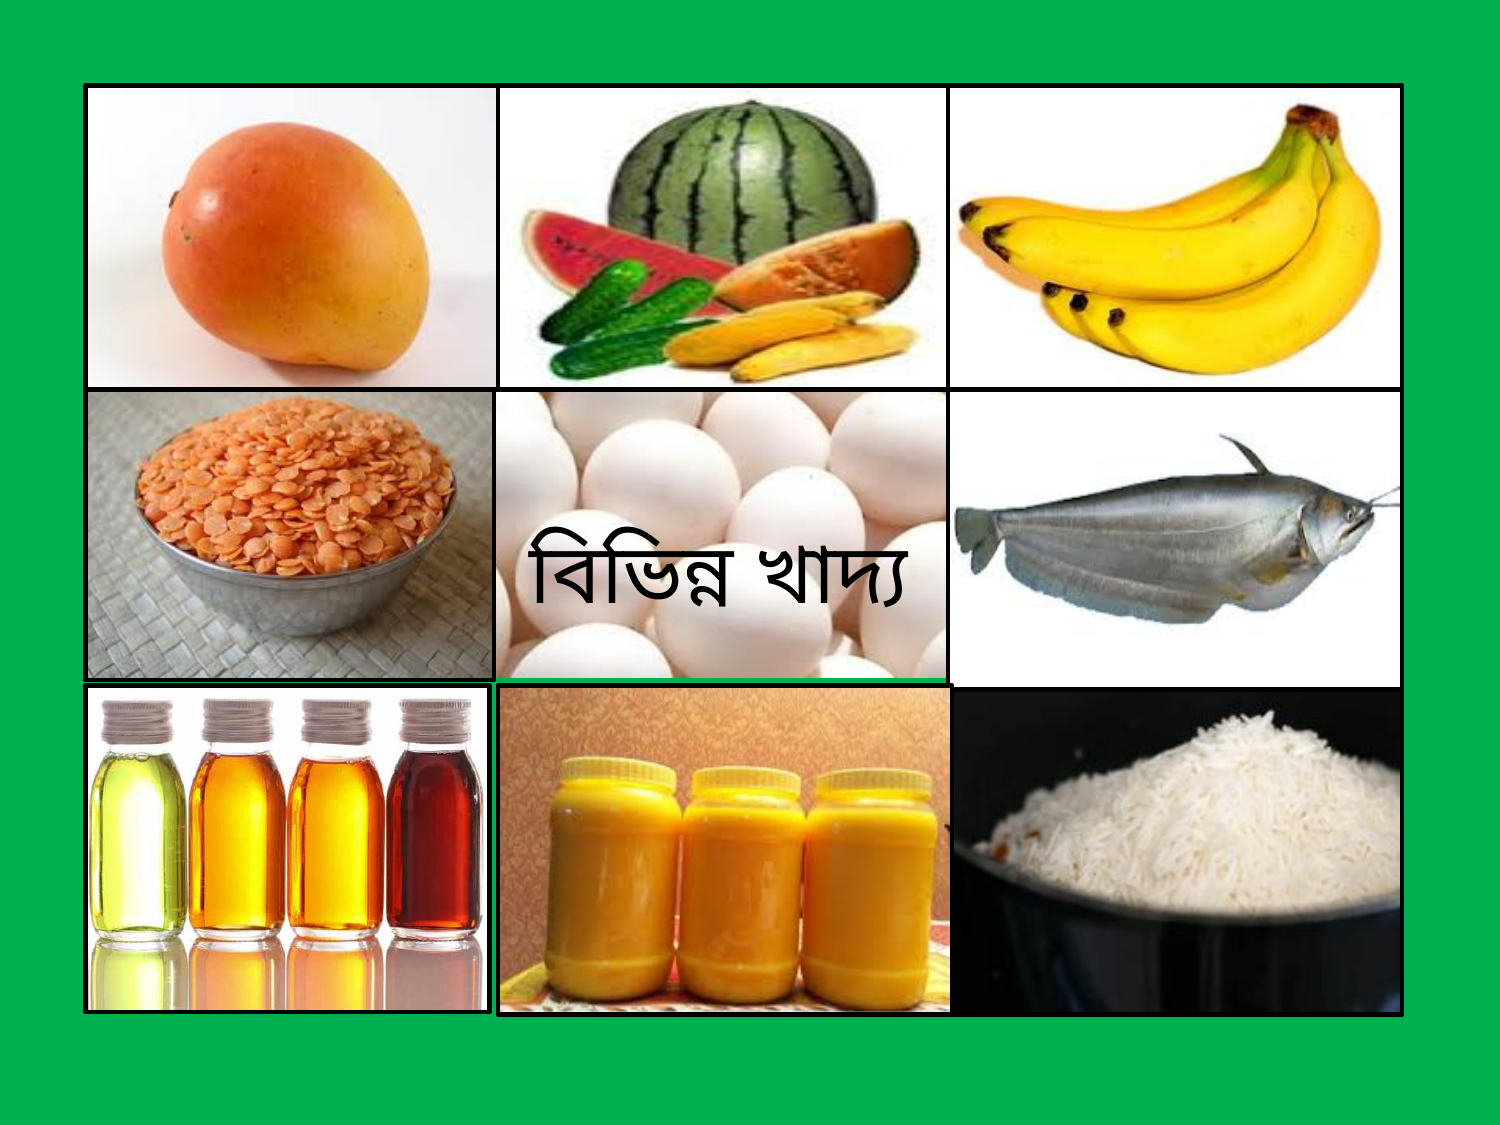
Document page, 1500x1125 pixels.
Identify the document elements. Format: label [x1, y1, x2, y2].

picture [87, 87, 1401, 1013]
picture [87, 687, 488, 1010]
